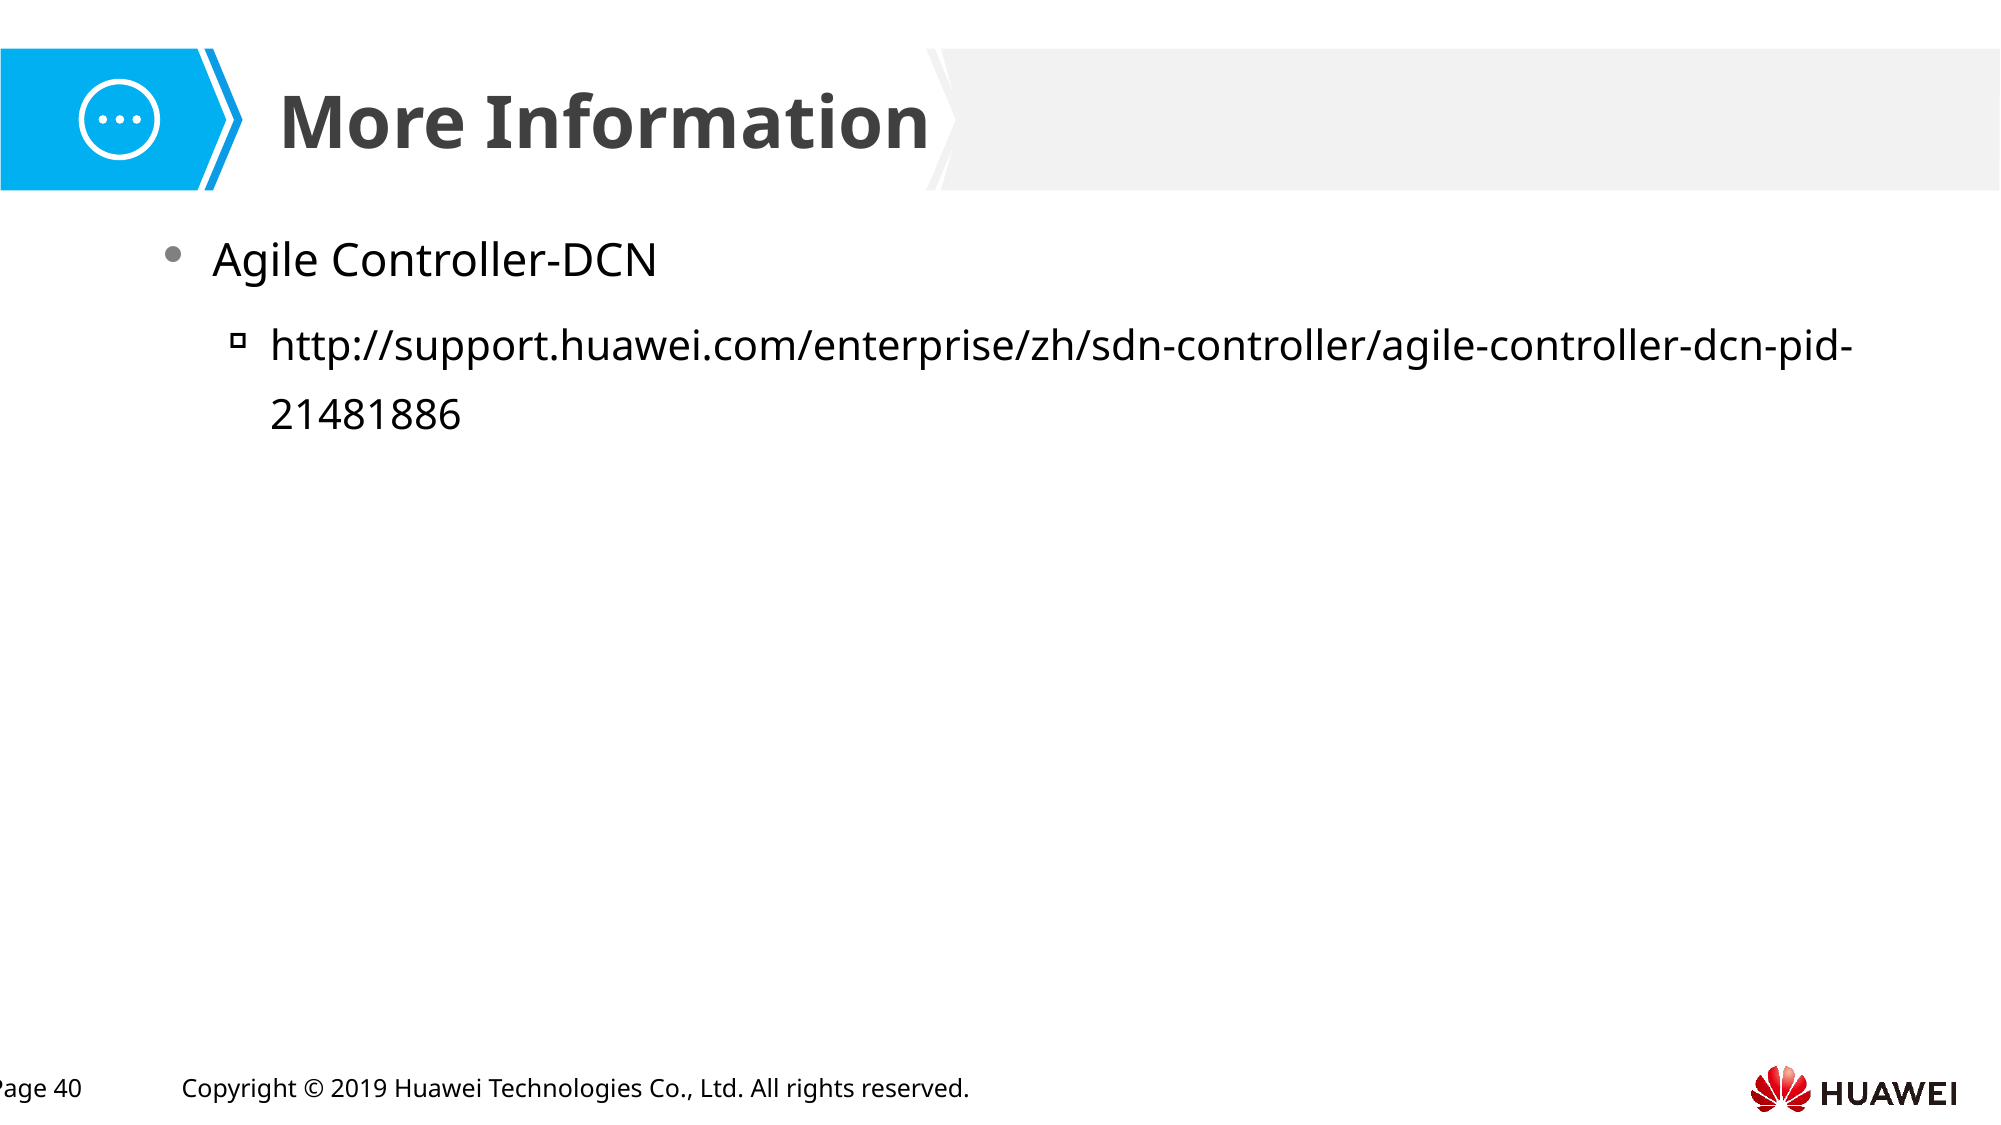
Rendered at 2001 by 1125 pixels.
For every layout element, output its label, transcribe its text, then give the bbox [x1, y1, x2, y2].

picture [1751, 1066, 1956, 1112]
list Agile Controller-DCN http://support.huawei.com/enterprise/zh/sdn-controller/agile-controller-dcn-pid-21481886 [149, 202, 1883, 971]
